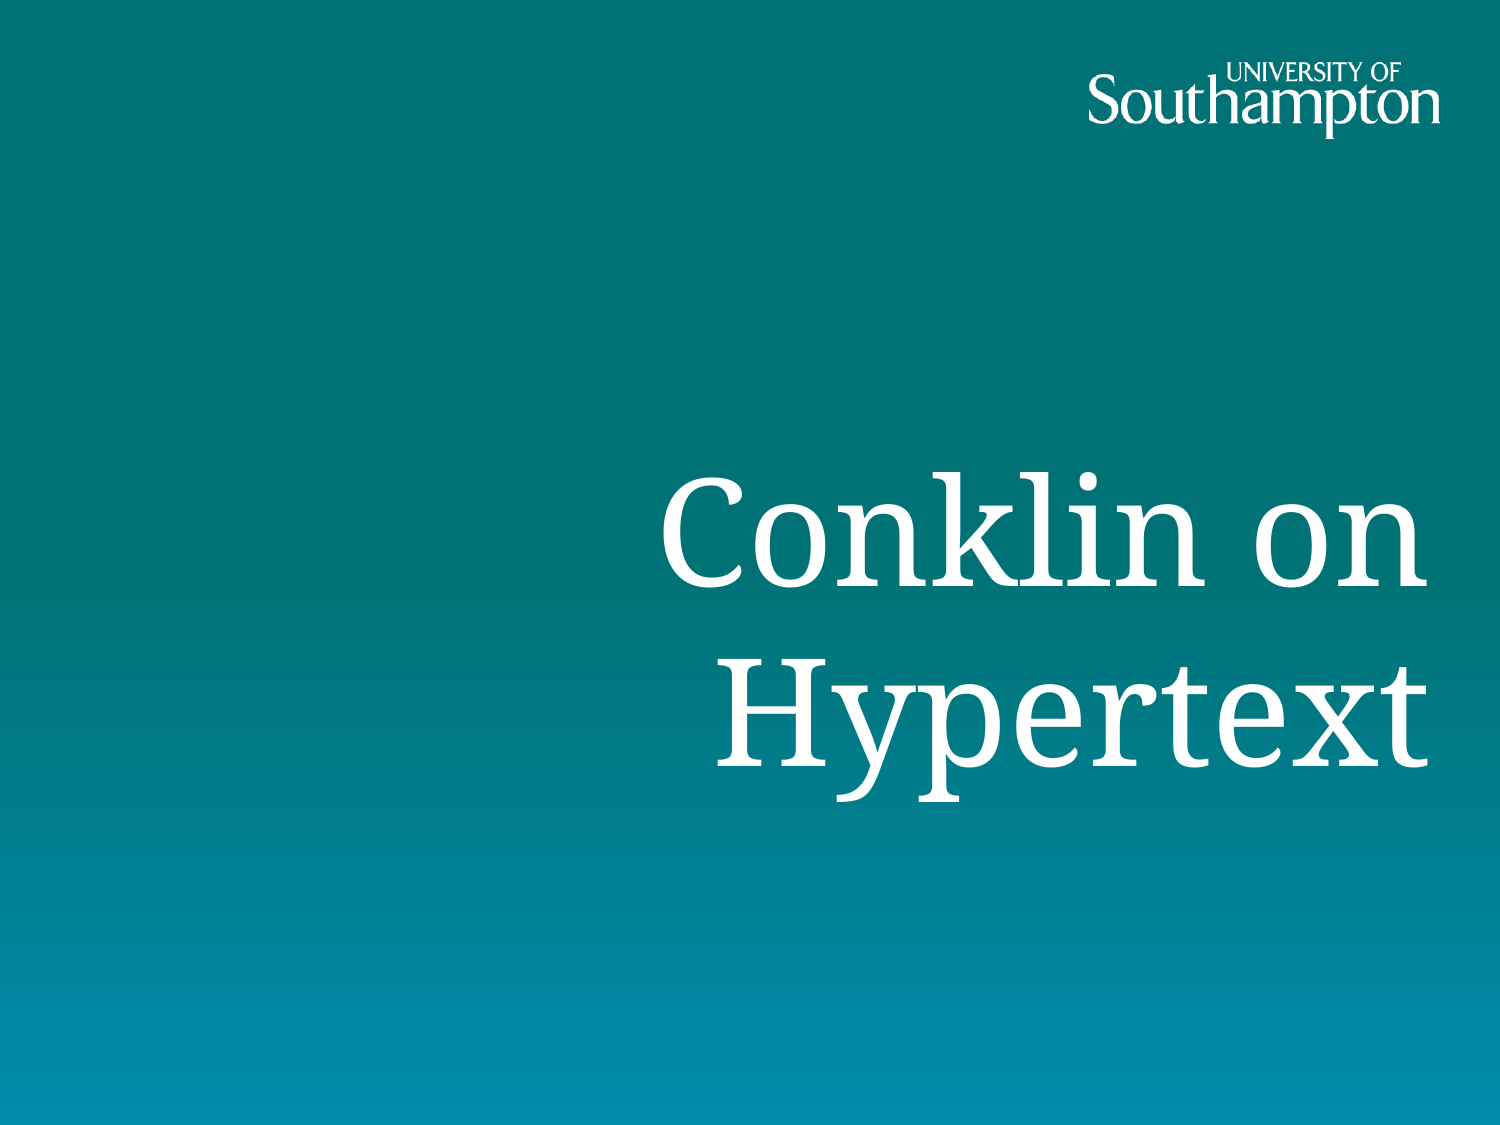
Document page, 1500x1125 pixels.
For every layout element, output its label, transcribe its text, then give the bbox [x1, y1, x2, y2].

title Conklin on Hypertext [52, 278, 1448, 954]
picture [1089, 62, 1441, 139]
